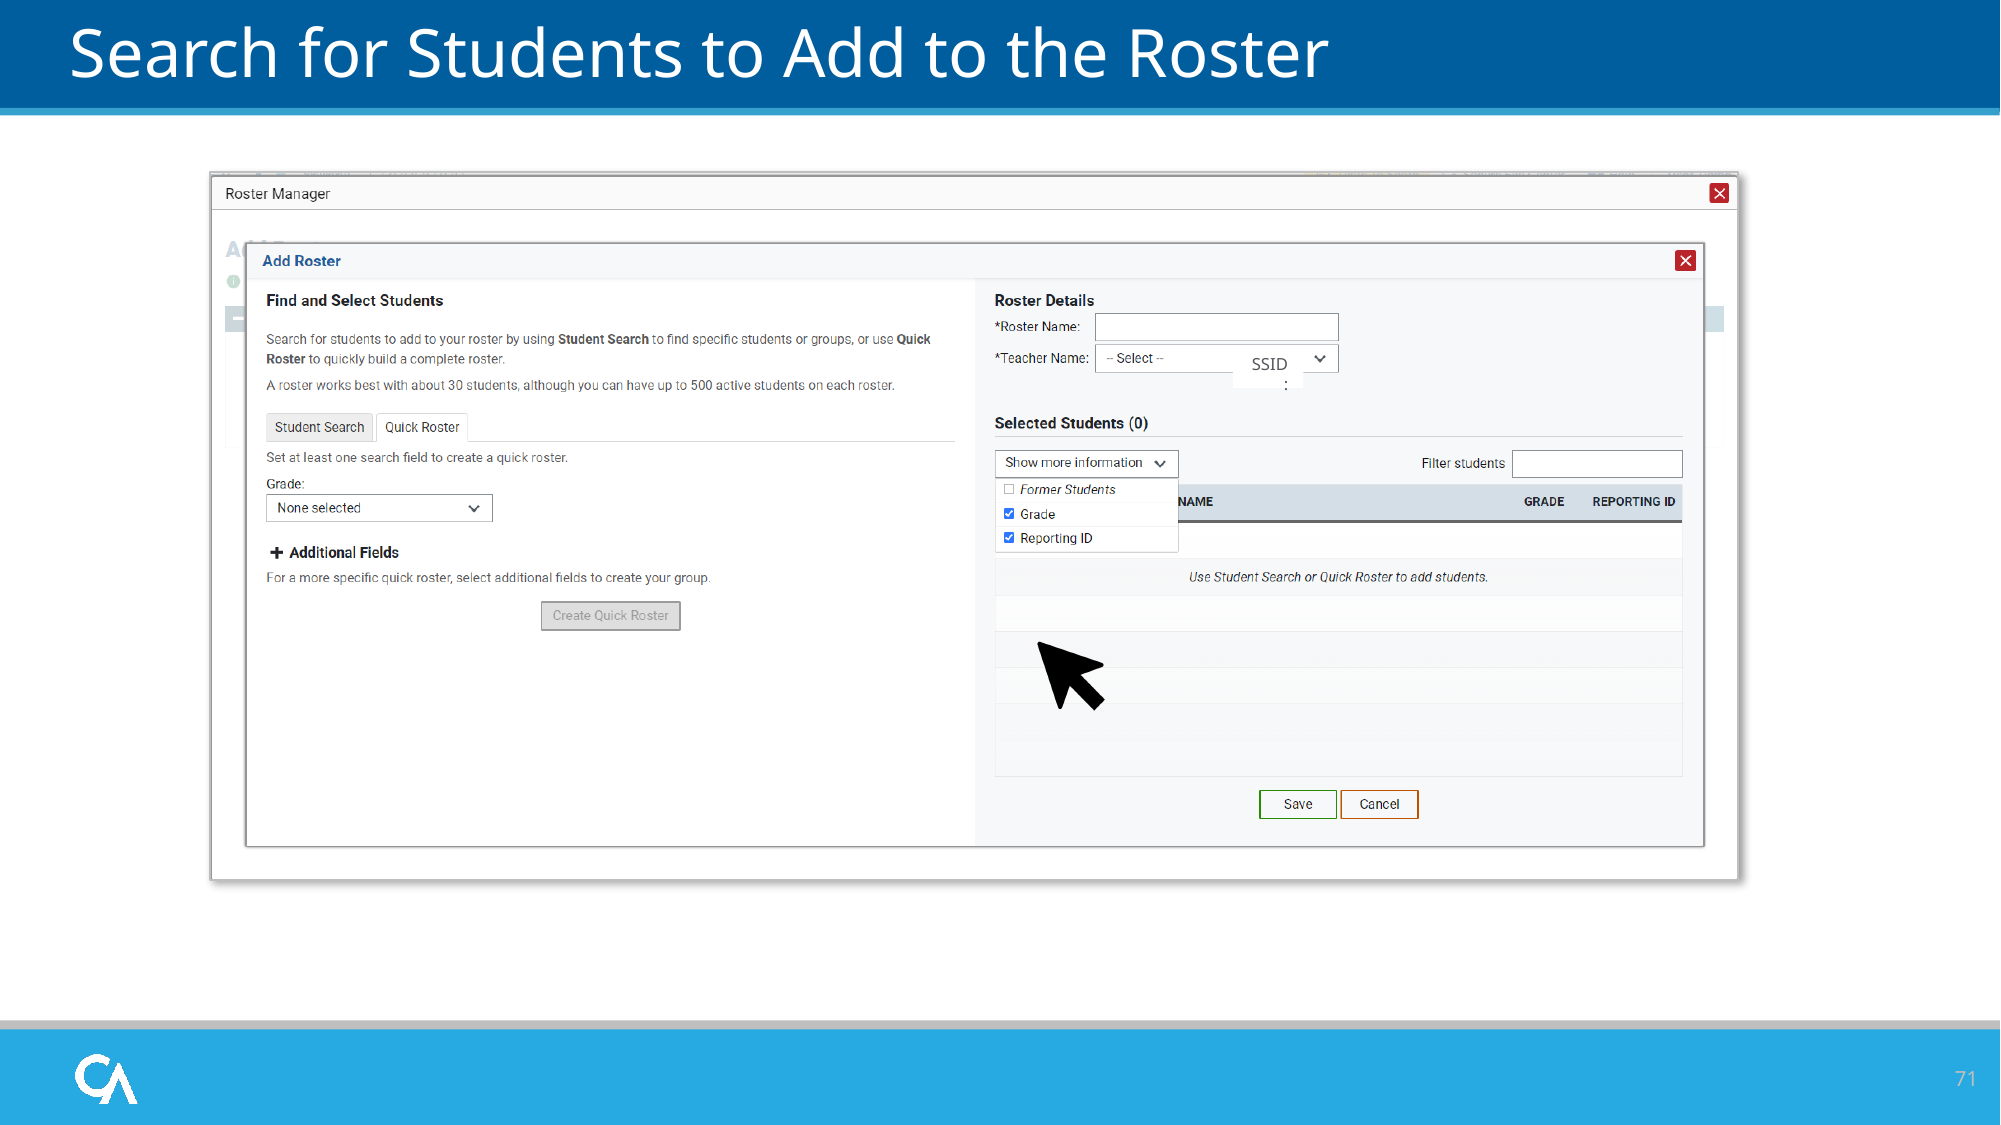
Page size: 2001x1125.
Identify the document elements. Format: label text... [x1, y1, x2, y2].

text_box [210, 173, 1738, 880]
title Search for Students to Add to the Roster [69, 10, 1878, 96]
slide_number 71 [1877, 1057, 1993, 1103]
picture [75, 1054, 138, 1104]
